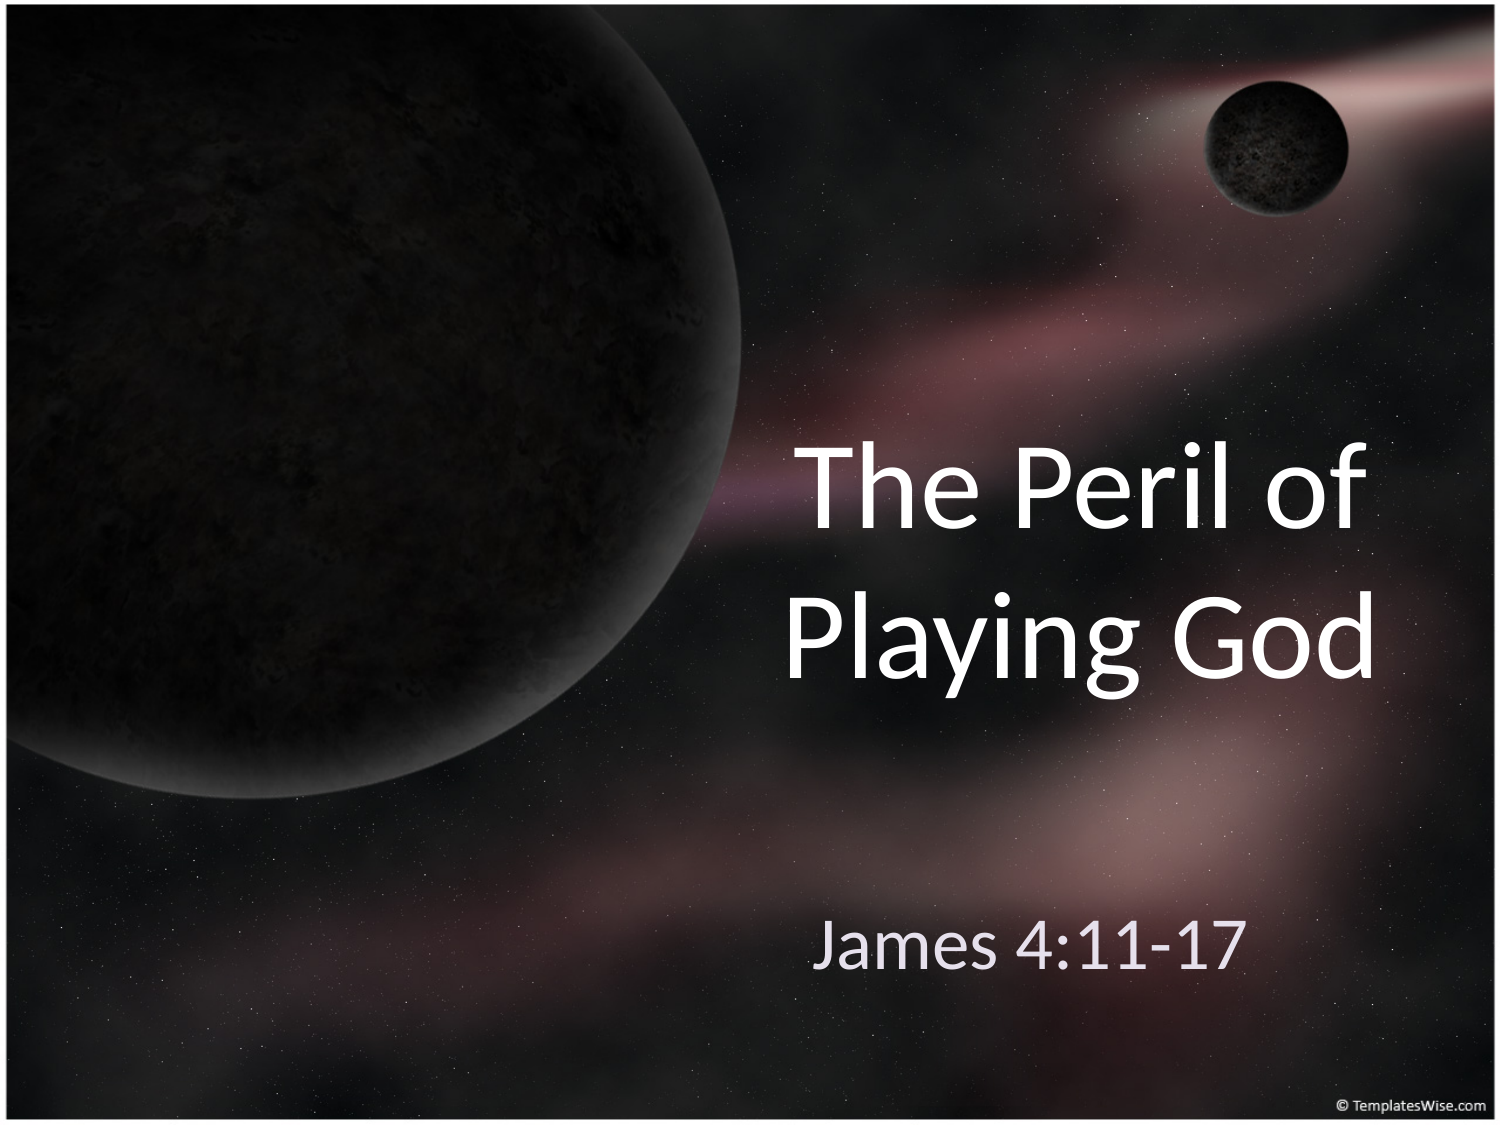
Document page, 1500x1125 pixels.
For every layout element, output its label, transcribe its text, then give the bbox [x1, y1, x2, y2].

picture [0, 0, 1500, 1125]
subtitle James 4:11-17 [649, 887, 1412, 1026]
title The Peril of Playing God [737, 387, 1426, 721]
